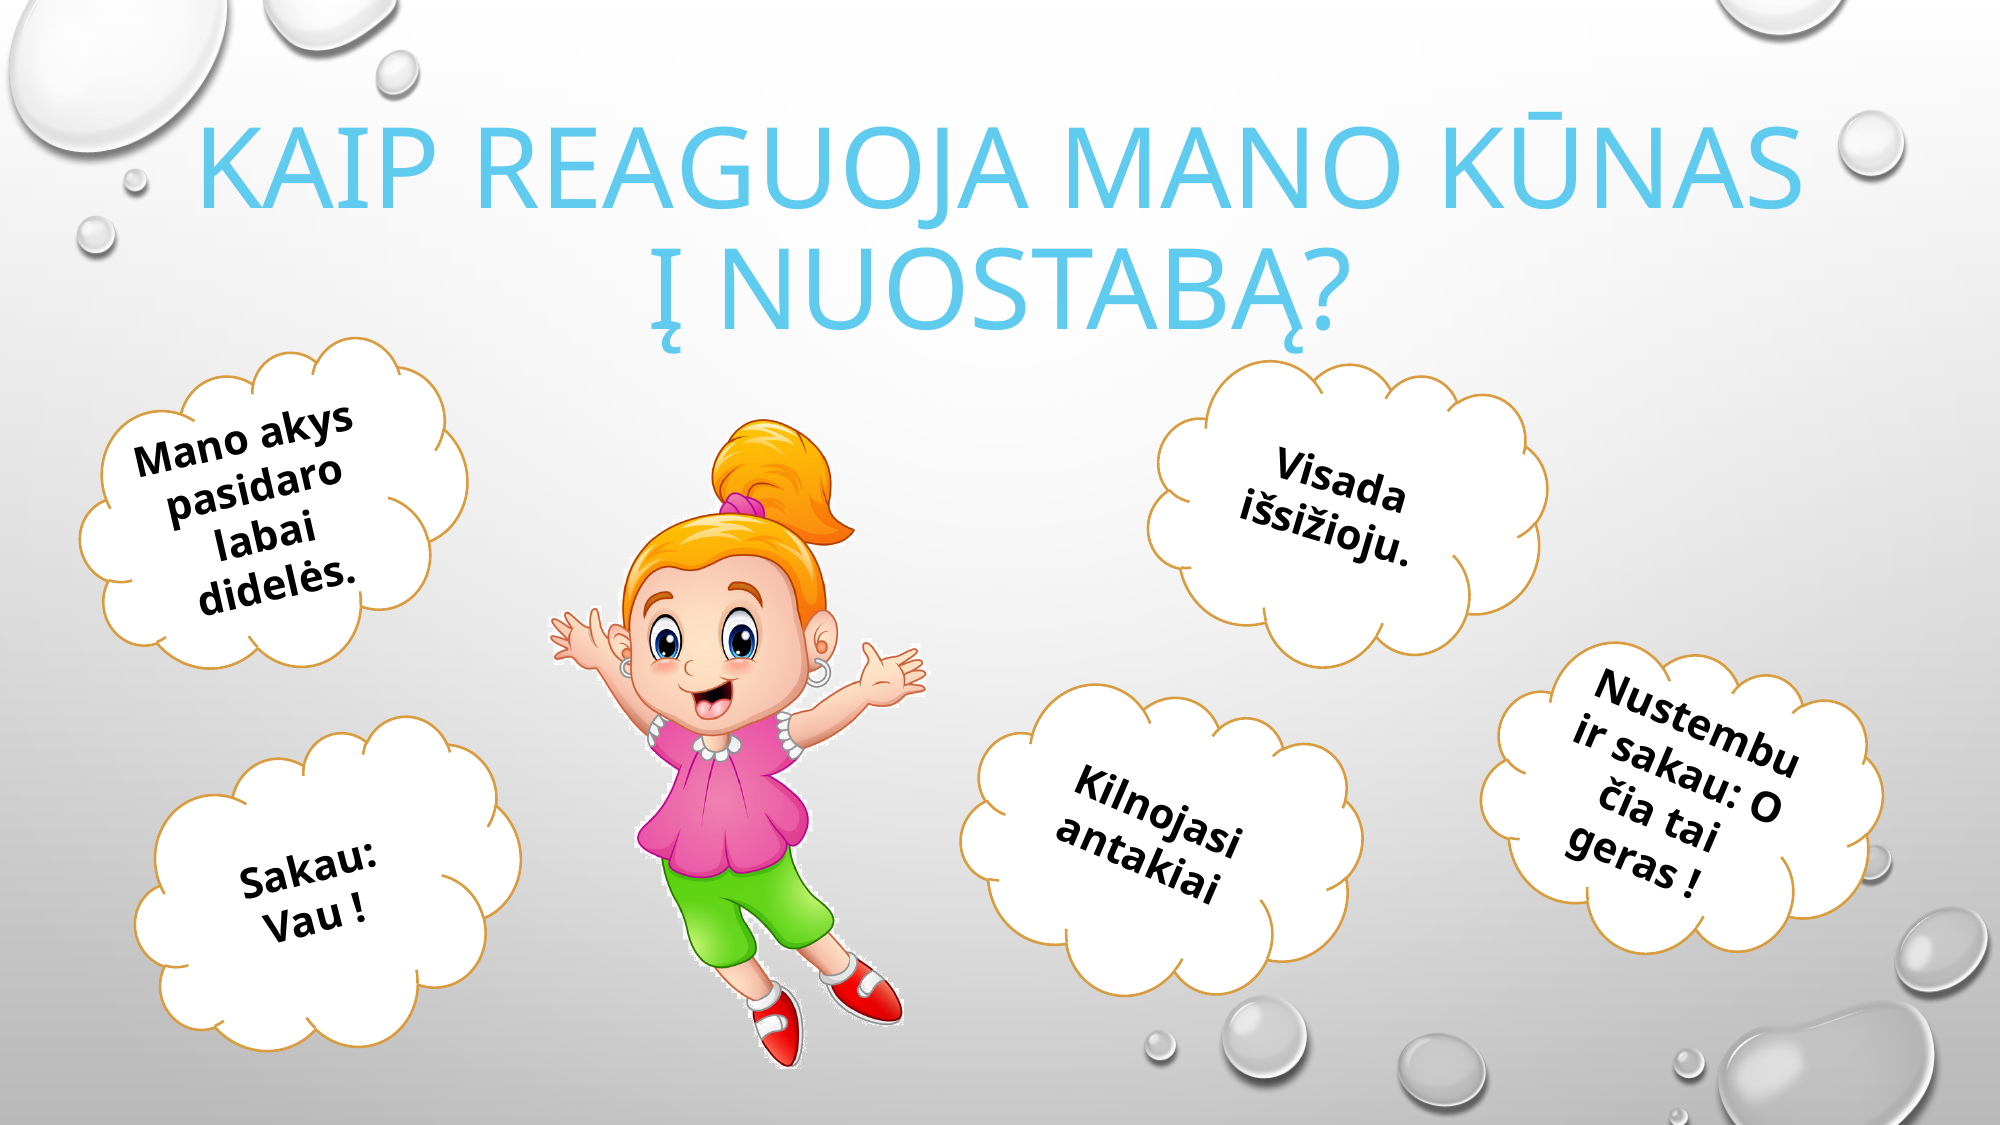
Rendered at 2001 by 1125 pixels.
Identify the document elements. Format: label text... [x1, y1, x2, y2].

title KAIP REAGUOJA MANO KŪNAS Į NUOSTABĄ? [149, 101, 1851, 364]
text_box Mano akys pasidaro labai didelės. [78, 336, 469, 670]
text_box Sakau: Vau ! [133, 715, 477, 1053]
picture [0, 0, 2000, 1125]
text_box Visada išsižioju. [1146, 359, 1549, 669]
text_box Nustembu ir sakau: O čia tai geras ! [1479, 641, 1885, 956]
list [483, 405, 993, 1074]
text_box Kilnojasi antakiai [998, 683, 1364, 998]
